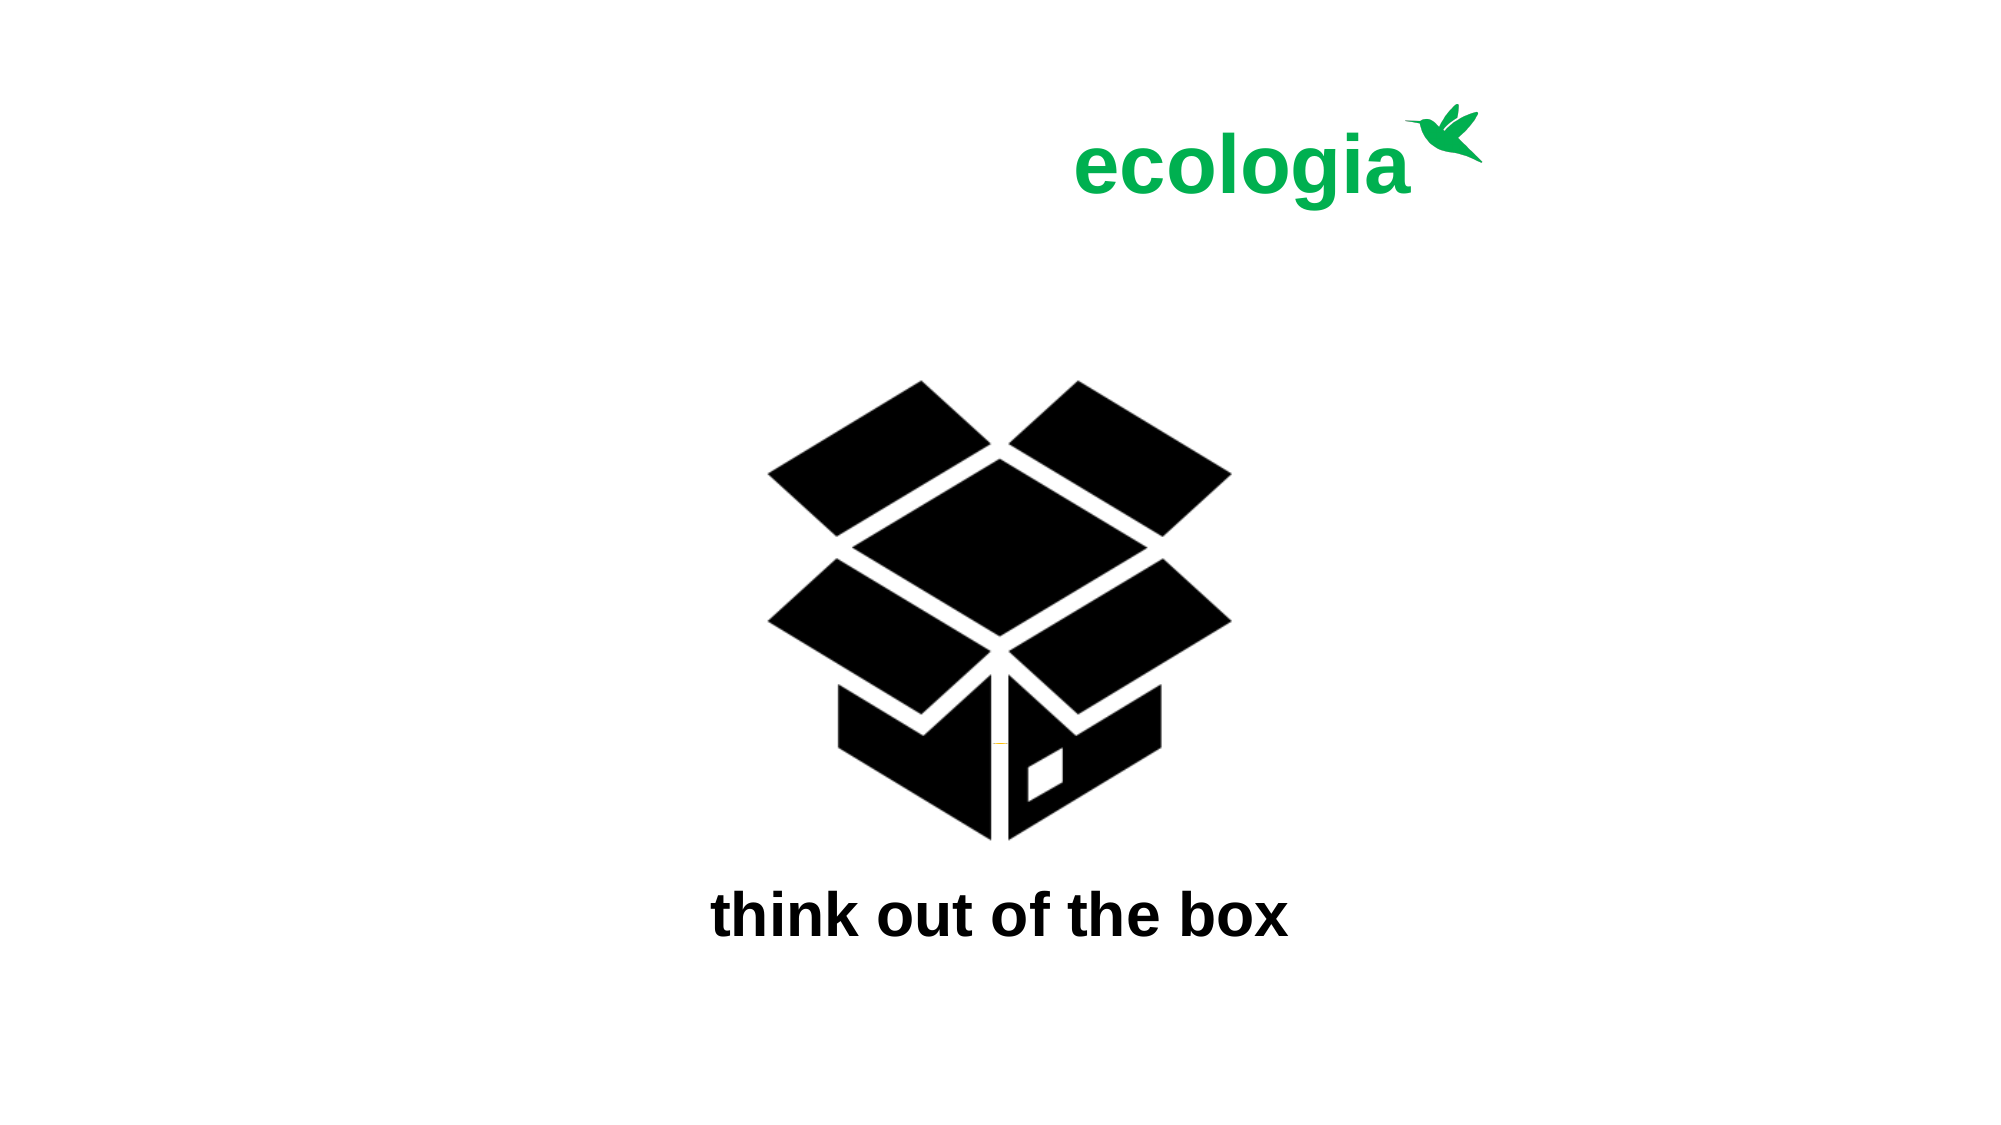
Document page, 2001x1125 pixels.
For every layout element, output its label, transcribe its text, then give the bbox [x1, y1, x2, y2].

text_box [725, 335, 1275, 885]
text_box think out of the box [661, 866, 1339, 957]
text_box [1049, 87, 1490, 220]
